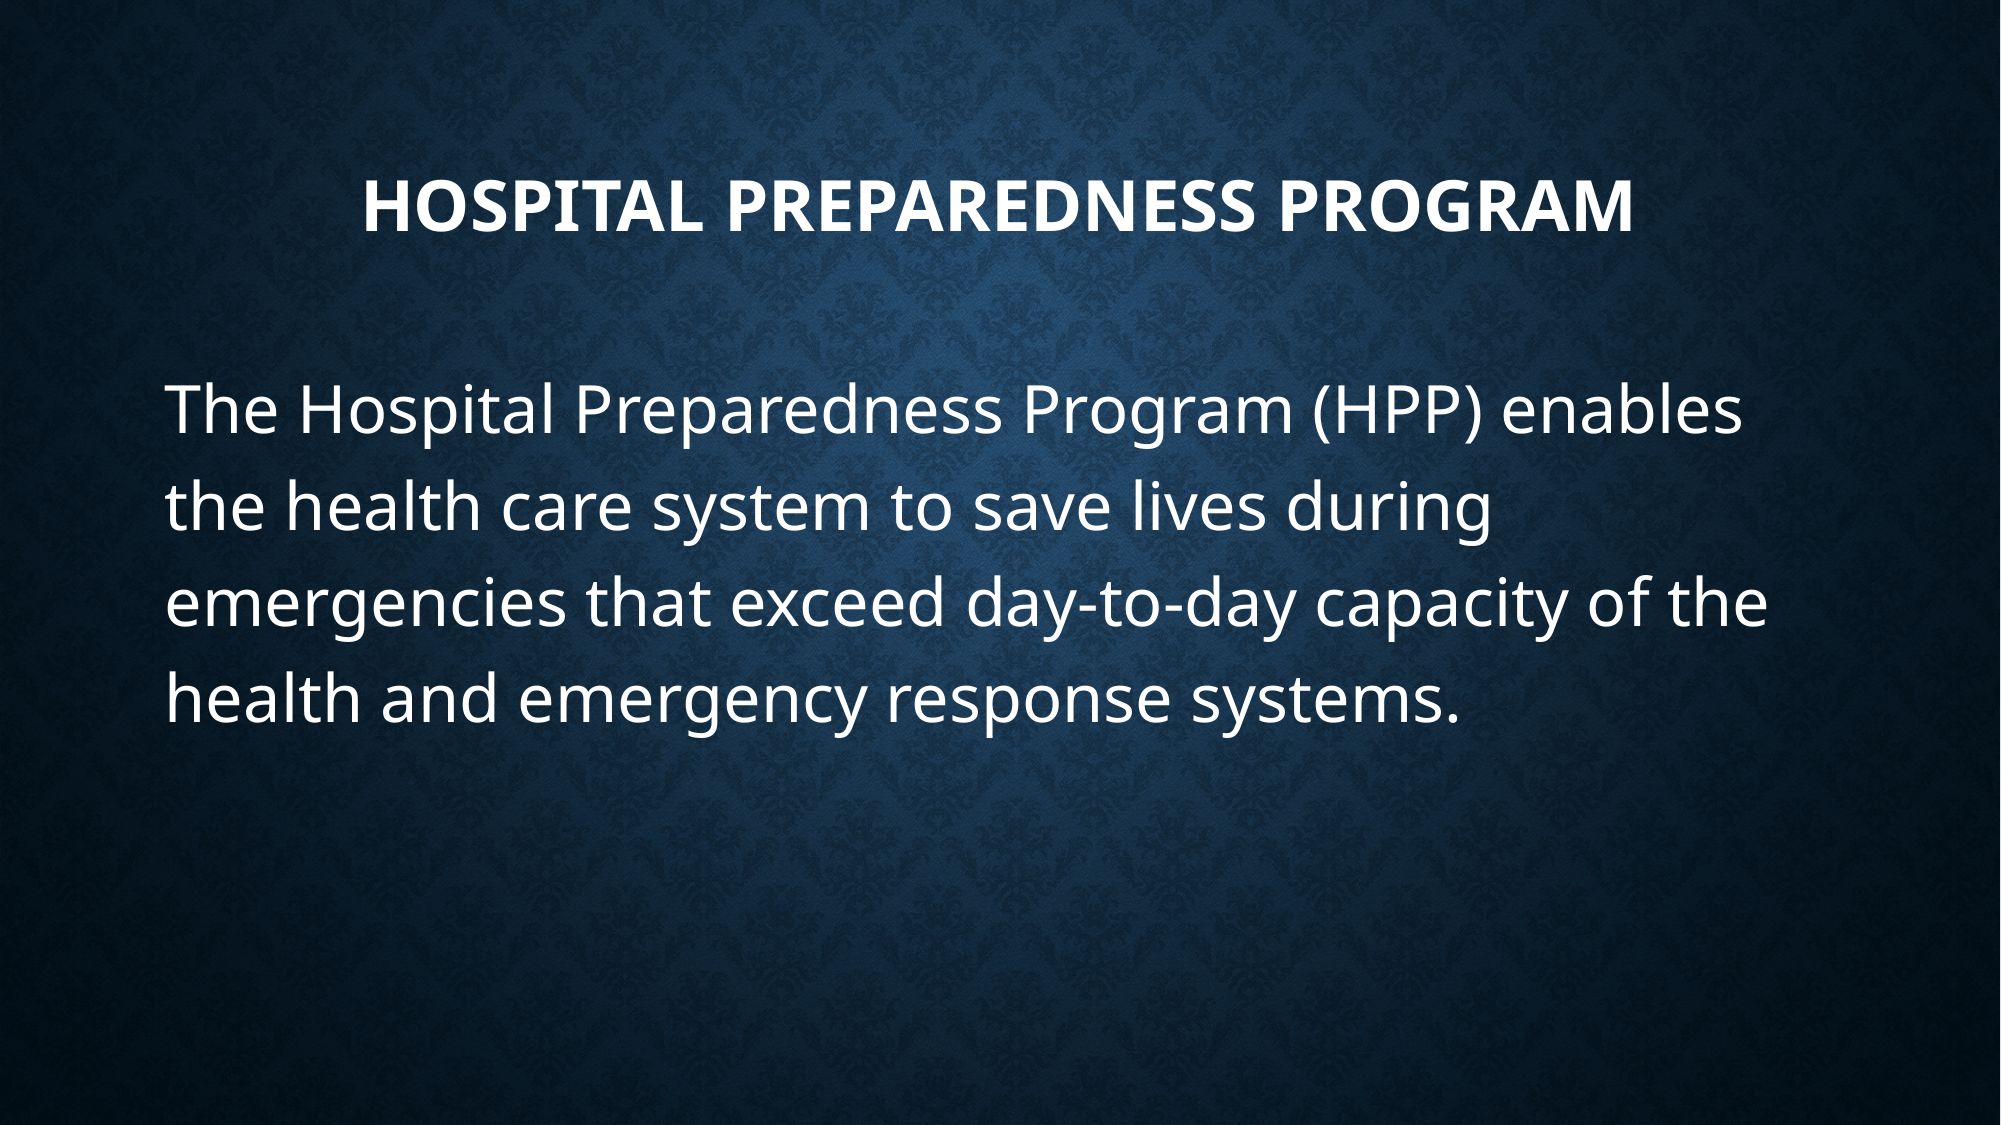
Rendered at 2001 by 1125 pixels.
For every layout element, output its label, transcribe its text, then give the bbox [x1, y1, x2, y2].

title Hospital Preparedness program [149, 99, 1849, 318]
list The Hospital Preparedness Program (HPP) enables the health care system to save lives during emergencies that exceed day-to-day capacity of the health and emergency response systems. [149, 343, 1849, 811]
